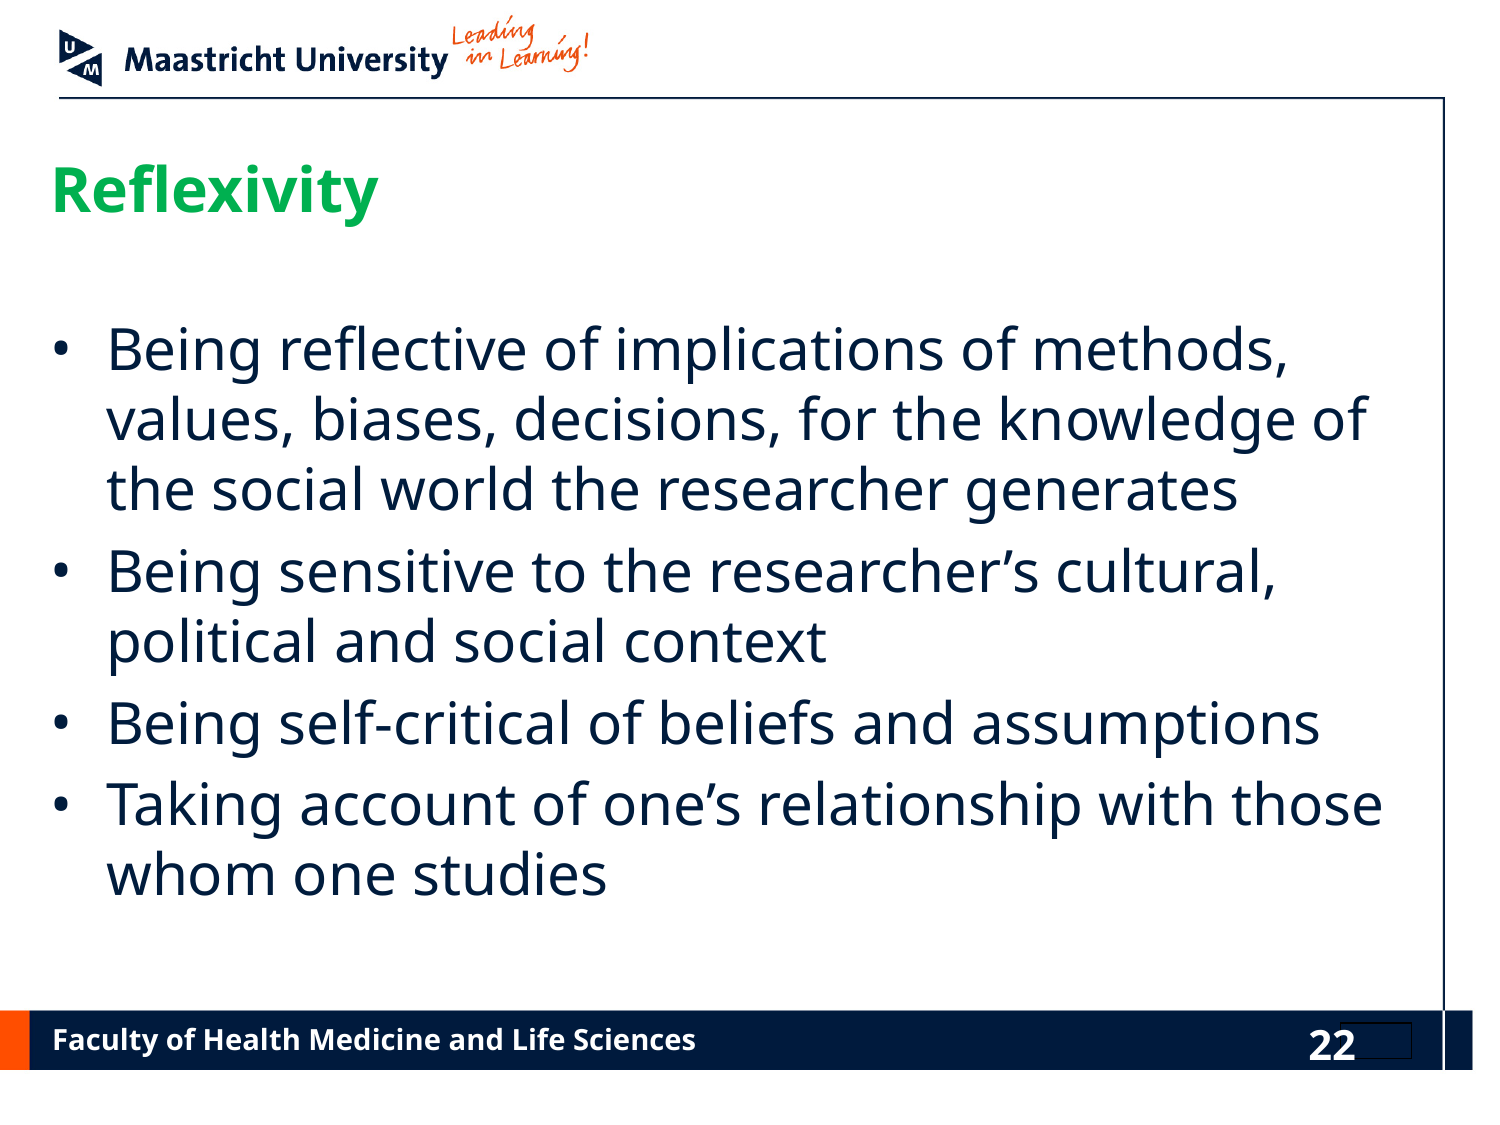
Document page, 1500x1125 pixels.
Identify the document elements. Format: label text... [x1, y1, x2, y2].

picture [0, 0, 1500, 1125]
list Being reflective of implications of methods, values, biases, decisions, for the knowledge of the social world the researcher generates Being sensitive to the researcher’s cultural, political and social context Being self-critical of beliefs and assumptions Taking account of one’s relationship with those whom one studies [50, 312, 1438, 988]
title Reflexivity [50, 149, 1438, 275]
